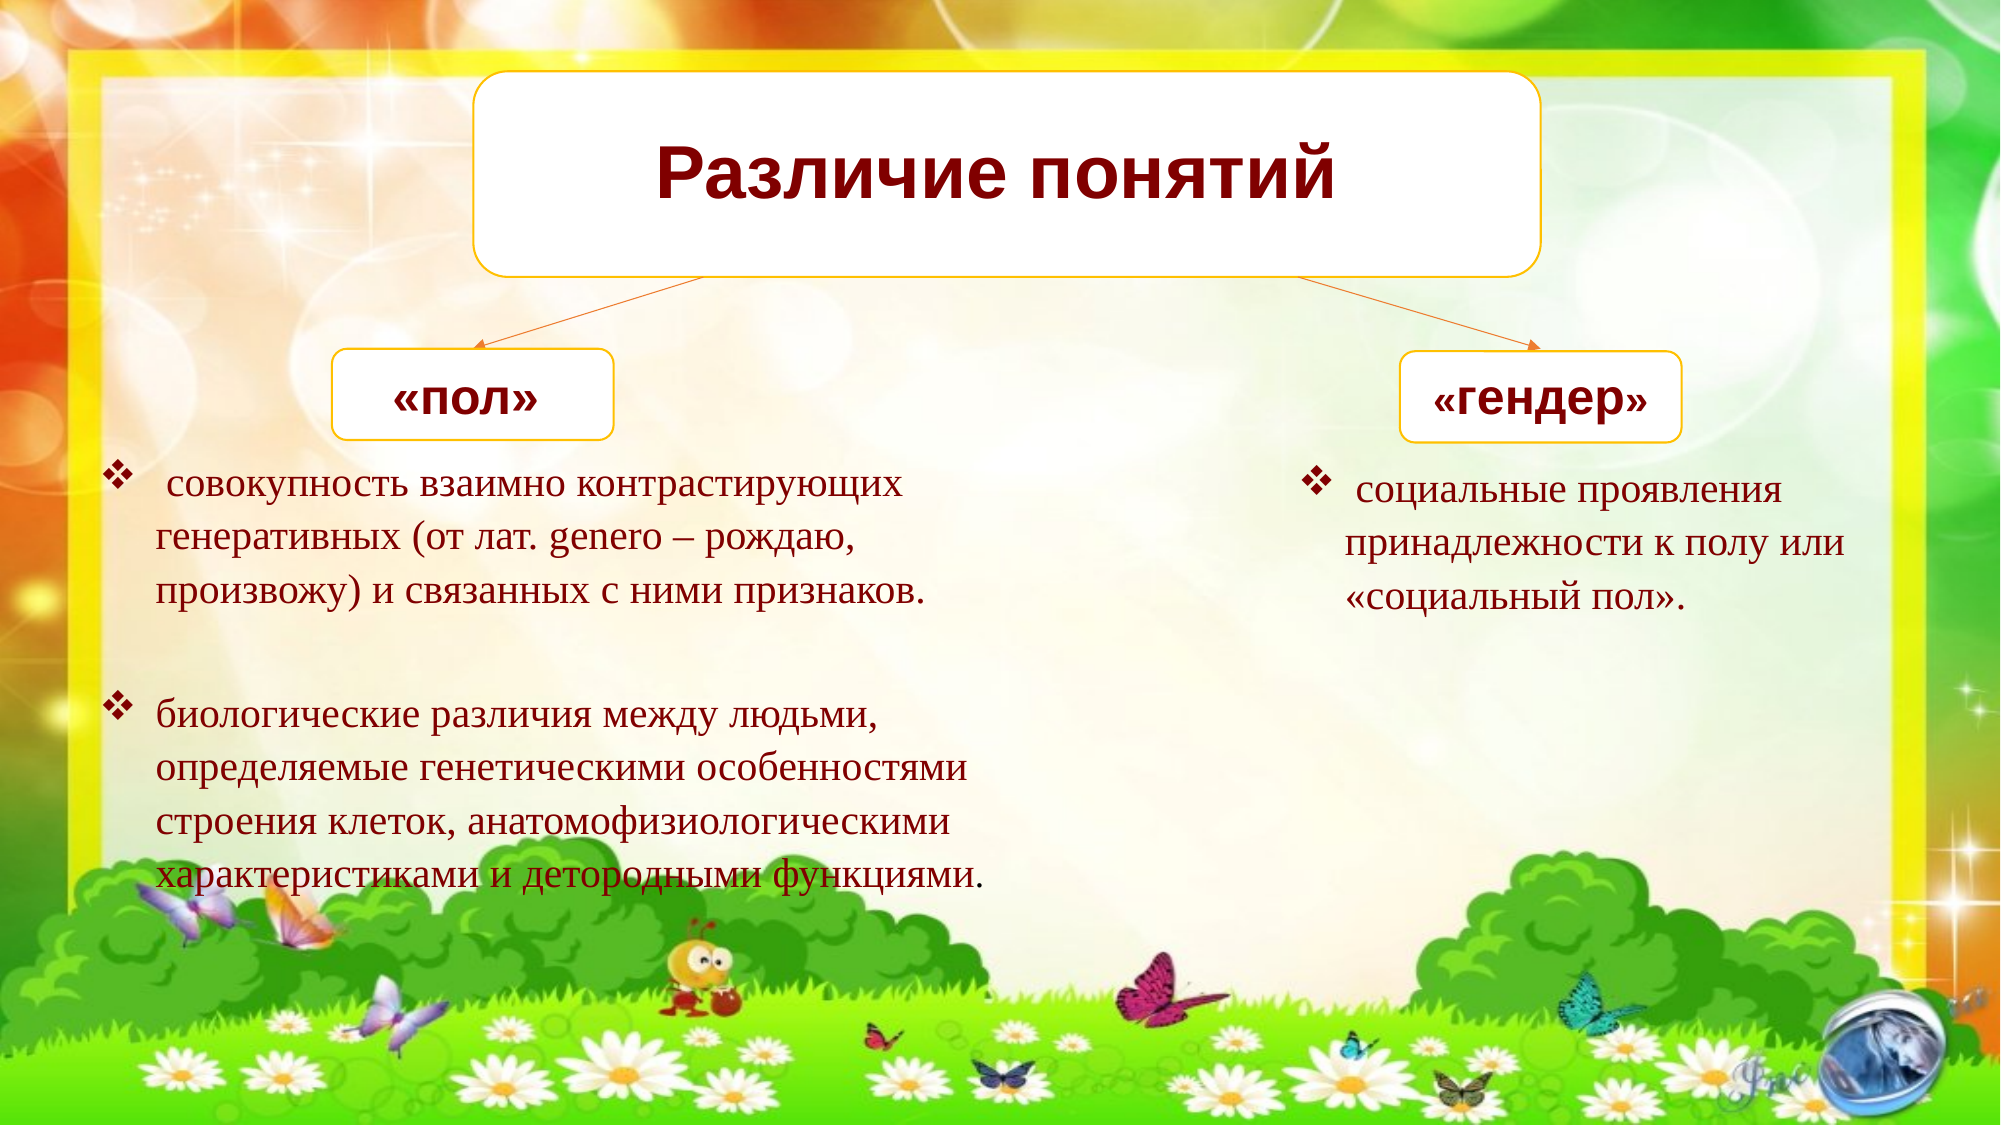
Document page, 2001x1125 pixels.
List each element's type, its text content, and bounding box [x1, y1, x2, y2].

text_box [1297, 276, 1541, 349]
text_box «пол» [330, 347, 615, 442]
text_box Различие понятий [362, 116, 1652, 221]
text_box совокупность взаимно контрастирующих генеративных (от лат. genero – рождаю, произвожу) и связанных с ними признаков. биологические различия между людьми, определяемые генетическими особенностями строения клеток, анатомофизиологическими характеристиками и детородными функциями. [84, 443, 1007, 904]
text_box социальные проявления принадлежности к полу или «социальный пол». [1283, 449, 2000, 625]
text_box [472, 70, 1542, 116]
text_box «гендер» [1398, 350, 1683, 444]
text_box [472, 277, 704, 349]
text_box [472, 221, 1542, 278]
picture [0, 0, 2001, 1125]
